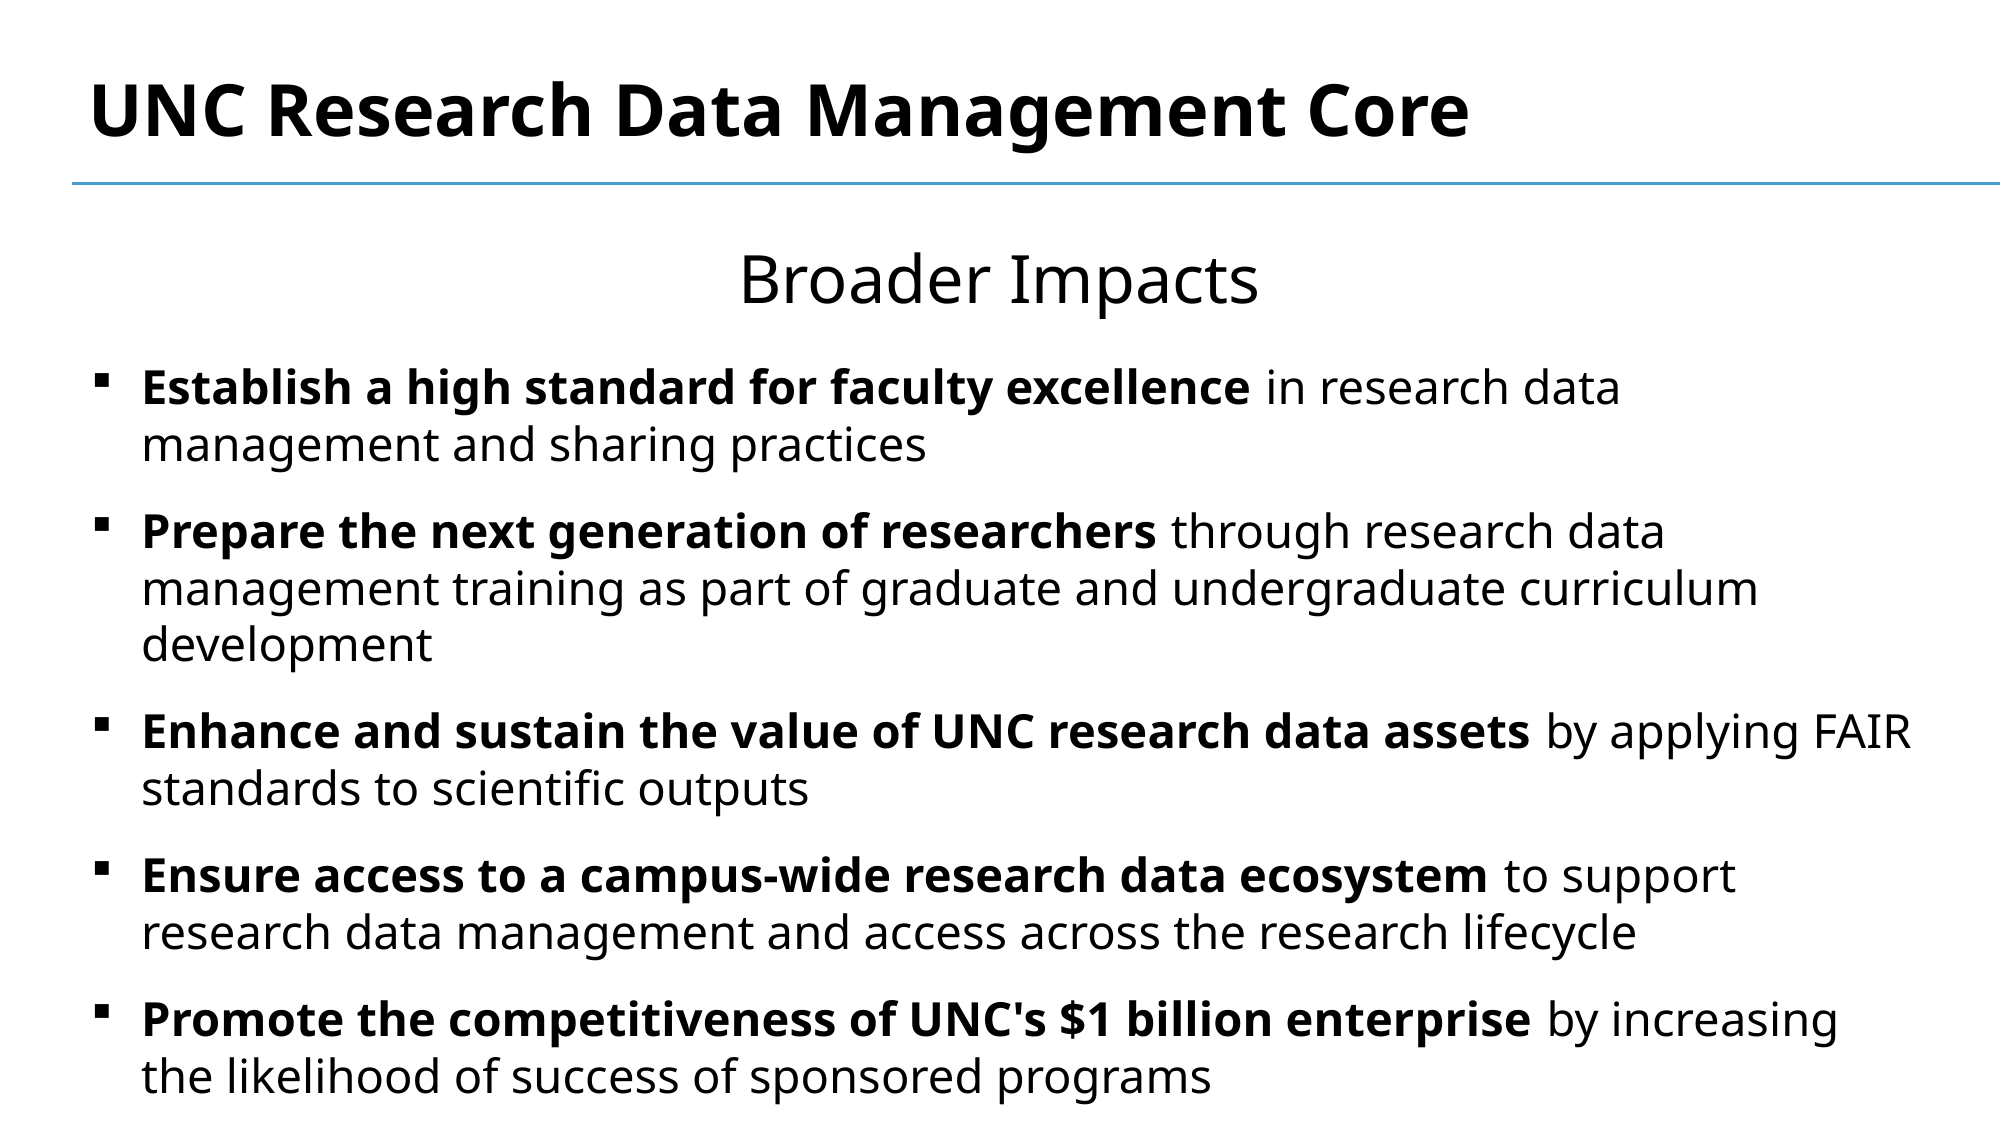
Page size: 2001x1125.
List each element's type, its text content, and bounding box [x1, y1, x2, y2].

text_box Establish a high standard for faculty excellence in research data management and sharing practices Prepare the next generation of researchers through research data management training as part of graduate and undergraduate curriculum development Enhance and sustain the value of UNC research data assets by applying FAIR standards to scientific outputs Ensure access to a campus-wide research data ecosystem to support research data management and access across the research lifecycle Promote the competitiveness of UNC's $1 billion enterprise by increasing the likelihood of success of sponsored programs [71, 347, 1937, 1113]
text_box UNC Research Data Management Core Broader Impacts [68, 43, 1932, 170]
